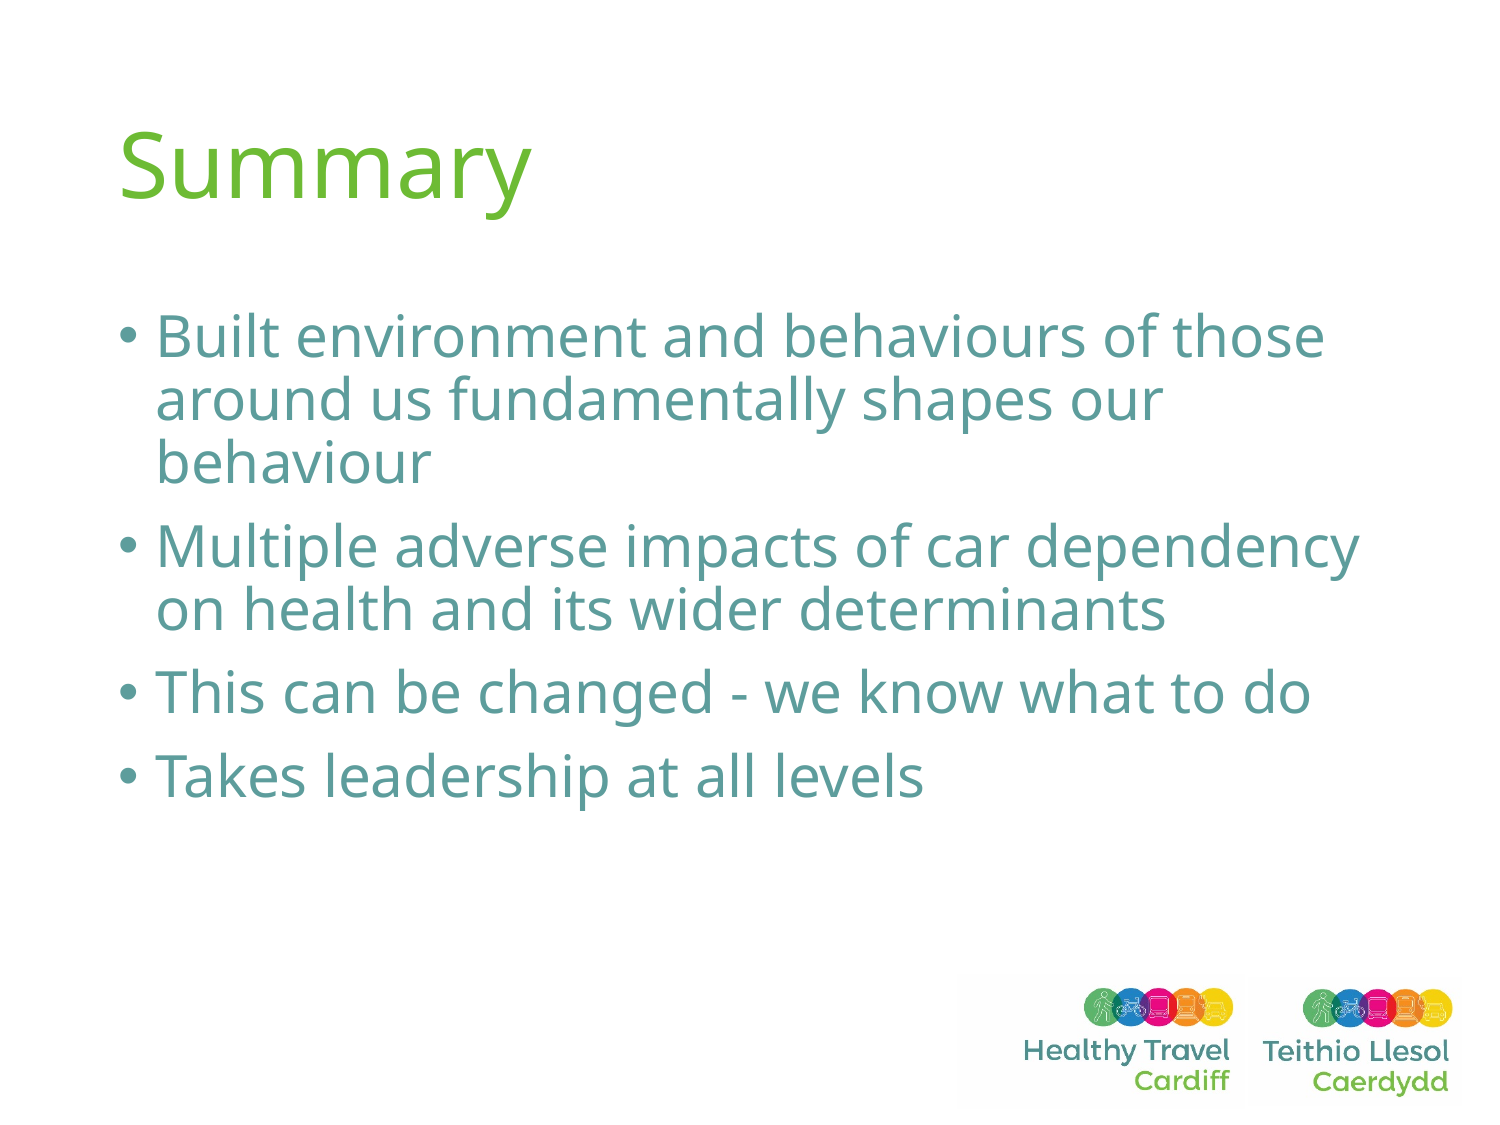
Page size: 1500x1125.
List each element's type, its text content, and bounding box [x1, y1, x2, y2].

title Summary [103, 59, 1397, 278]
picture [1248, 977, 1462, 1106]
picture [957, 1014, 1245, 1109]
list Built environment and behaviours of those around us fundamentally shapes our behaviour Multiple adverse impacts of car dependency on health and its wider determinants This can be changed - we know what to do Takes leadership at all levels [103, 299, 1397, 1014]
